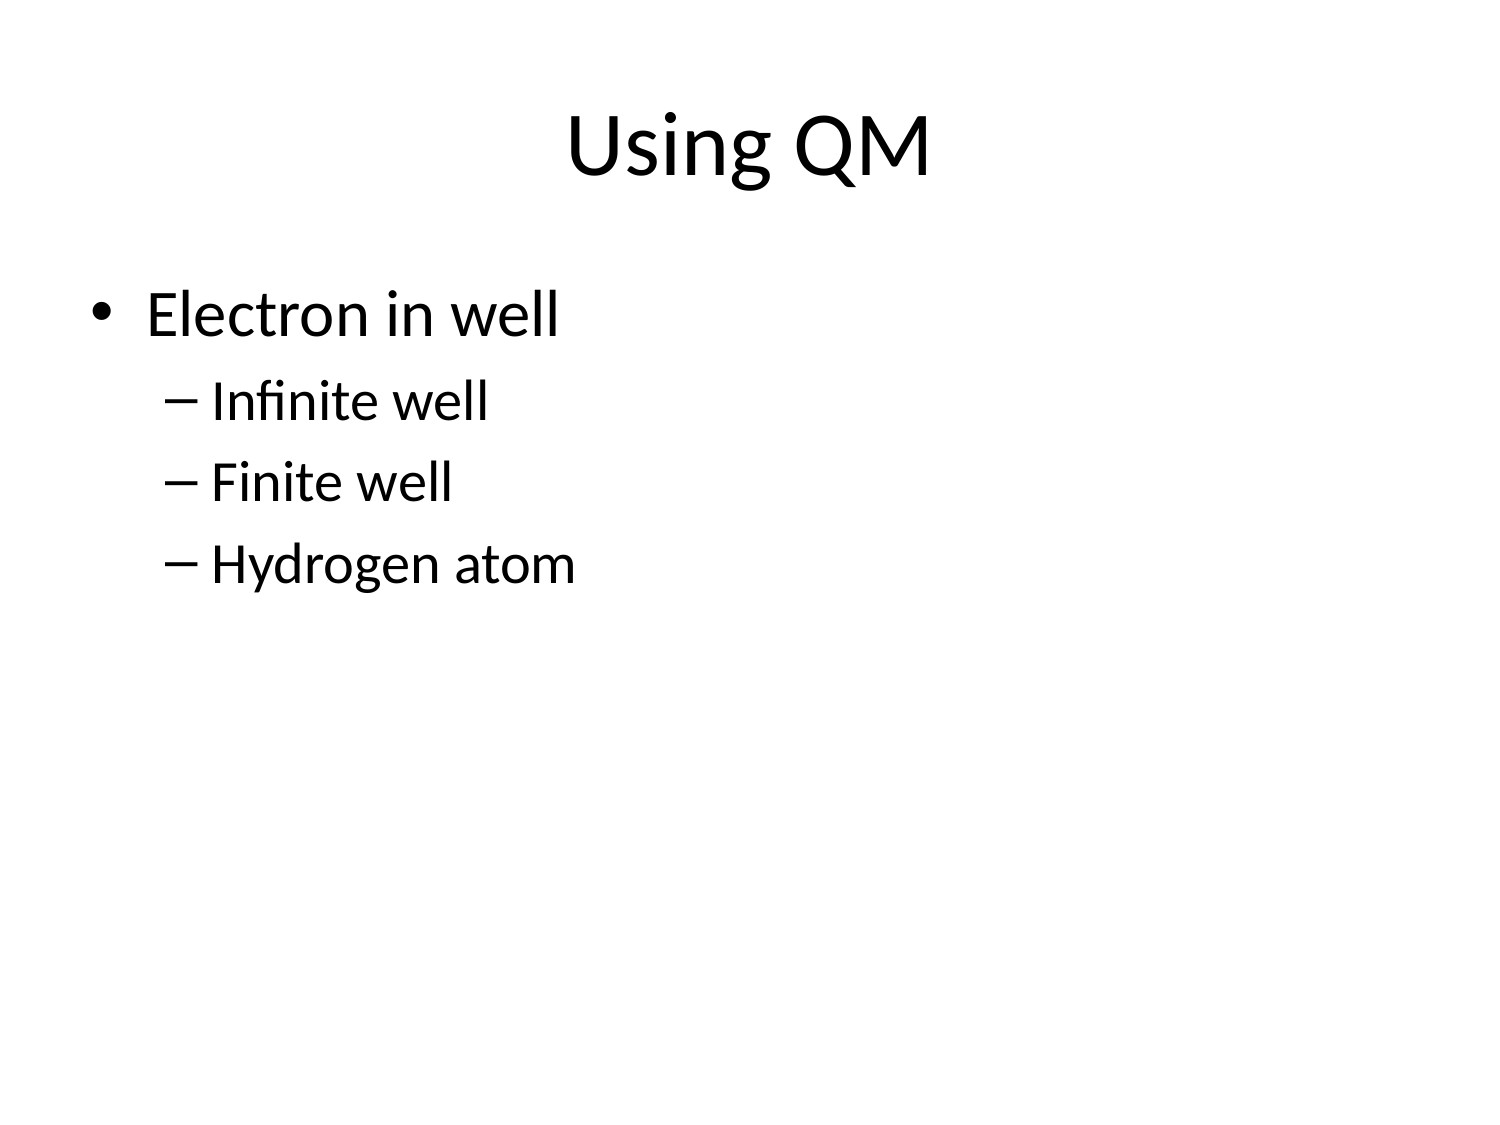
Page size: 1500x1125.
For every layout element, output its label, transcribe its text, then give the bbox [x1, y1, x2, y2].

title Using QM [75, 45, 1425, 233]
list Electron in well Infinite well Finite well Hydrogen atom [75, 262, 1425, 1005]
